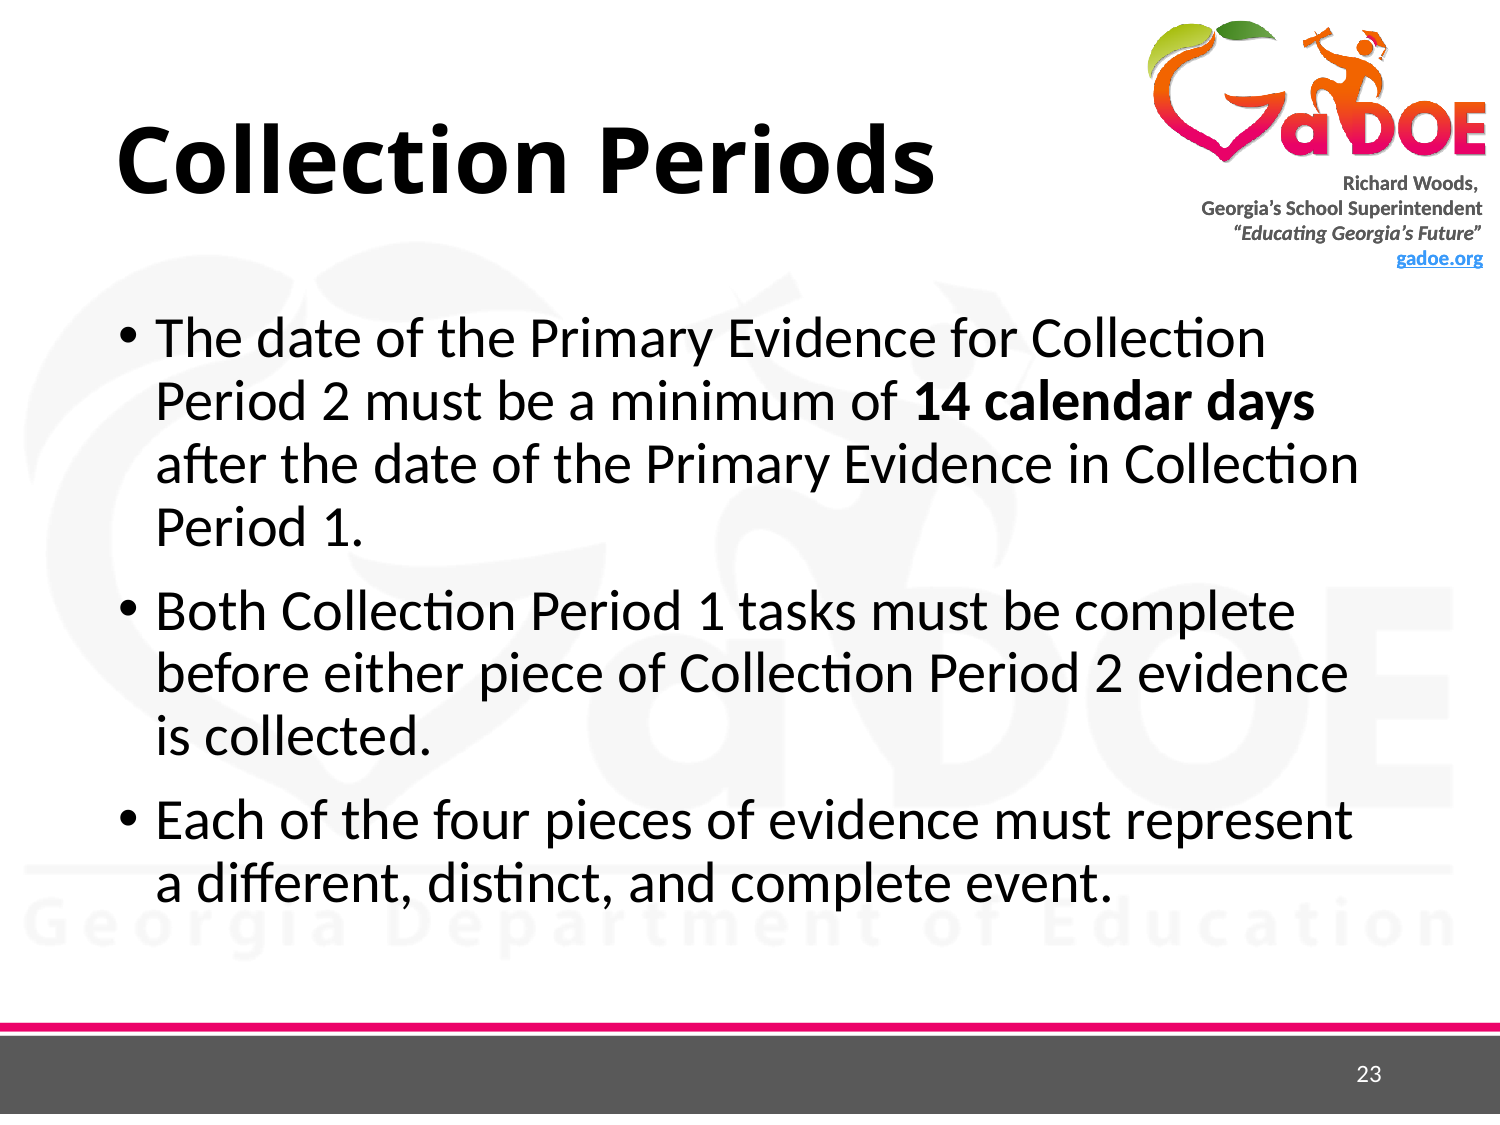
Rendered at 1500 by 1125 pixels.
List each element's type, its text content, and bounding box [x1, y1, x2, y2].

picture [19, 235, 1473, 980]
title Collection Periods [99, 54, 1136, 273]
picture [1135, 8, 1499, 164]
slide_number 23 [1059, 1042, 1397, 1103]
list The date of the Primary Evidence for Collection Period 2 must be a minimum of 14 calendar days after the date of the Primary Evidence in Collection Period 1. Both Collection Period 1 tasks must be complete before either piece of Collection Period 2 evidence is collected. Each of the four pieces of evidence must represent a different, distinct, and complete event. [103, 299, 1397, 1014]
